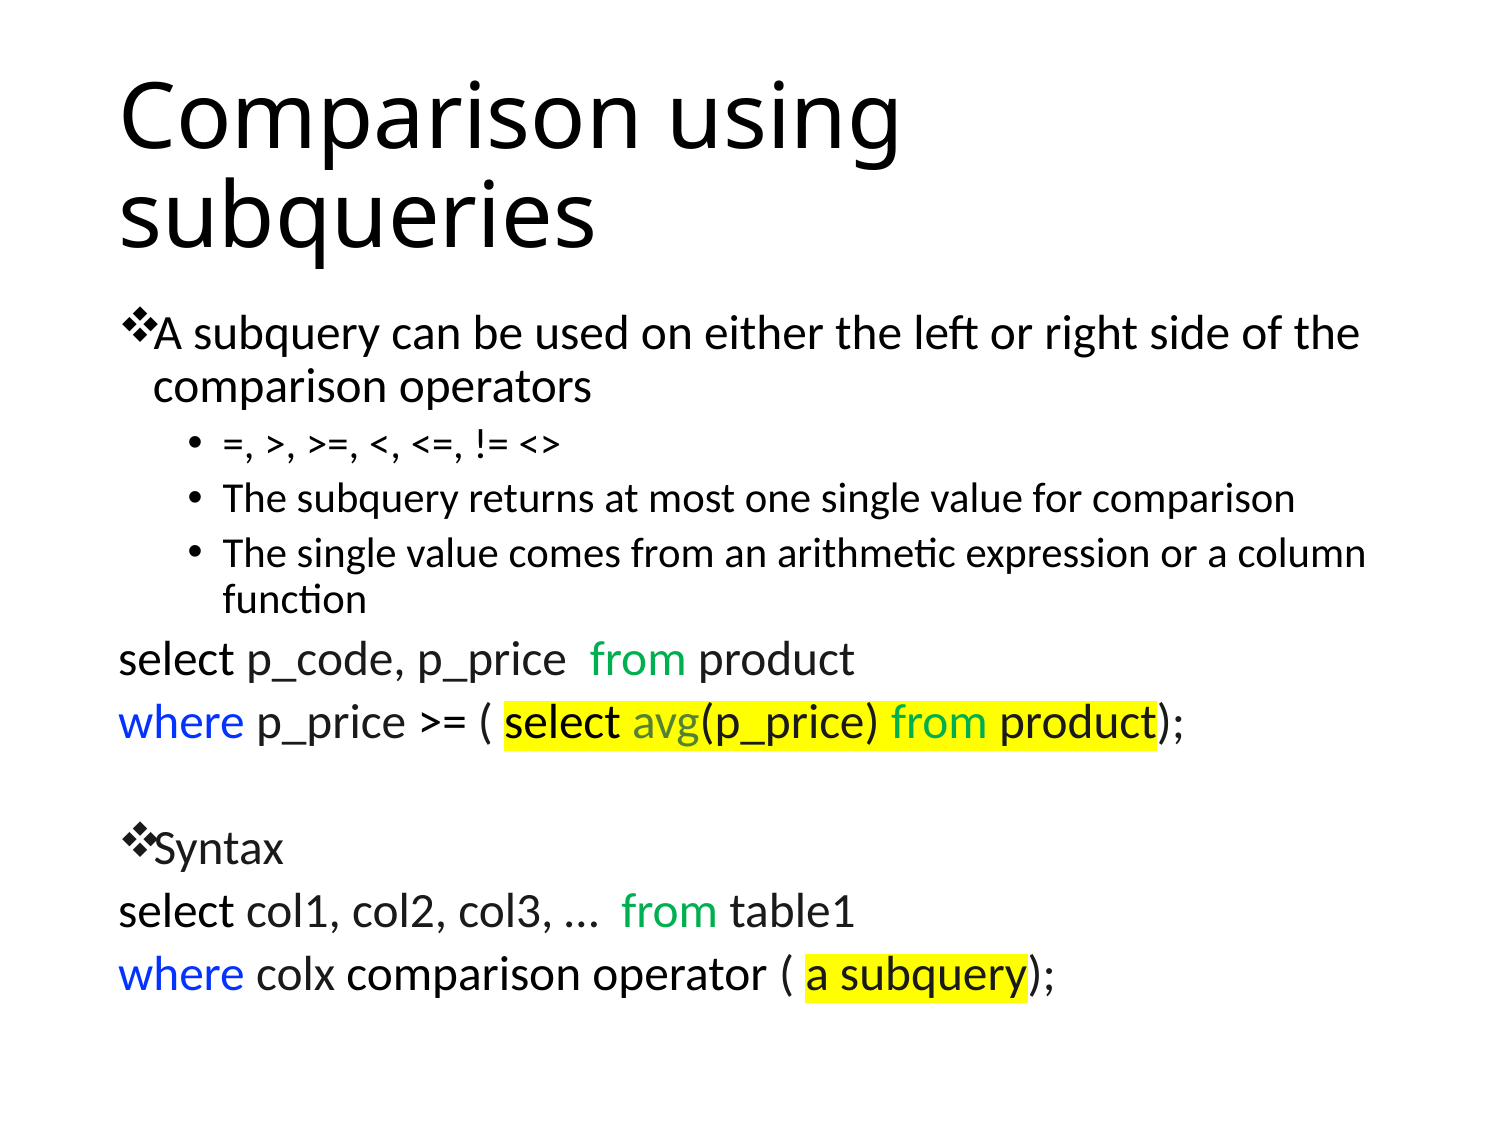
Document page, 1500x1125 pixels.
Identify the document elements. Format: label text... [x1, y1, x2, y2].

list A subquery can be used on either the left or right side of the comparison operators =, >, >=, <, <=, != <> The subquery returns at most one single value for comparison The single value comes from an arithmetic expression or a column function select p_code, p_price from product where p_price >= ( select avg(p_price) from product); Syntax select col1, col2, col3, … from table1 where colx comparison operator ( a subquery); [103, 299, 1397, 1014]
title Comparison using subqueries [103, 59, 1397, 278]
